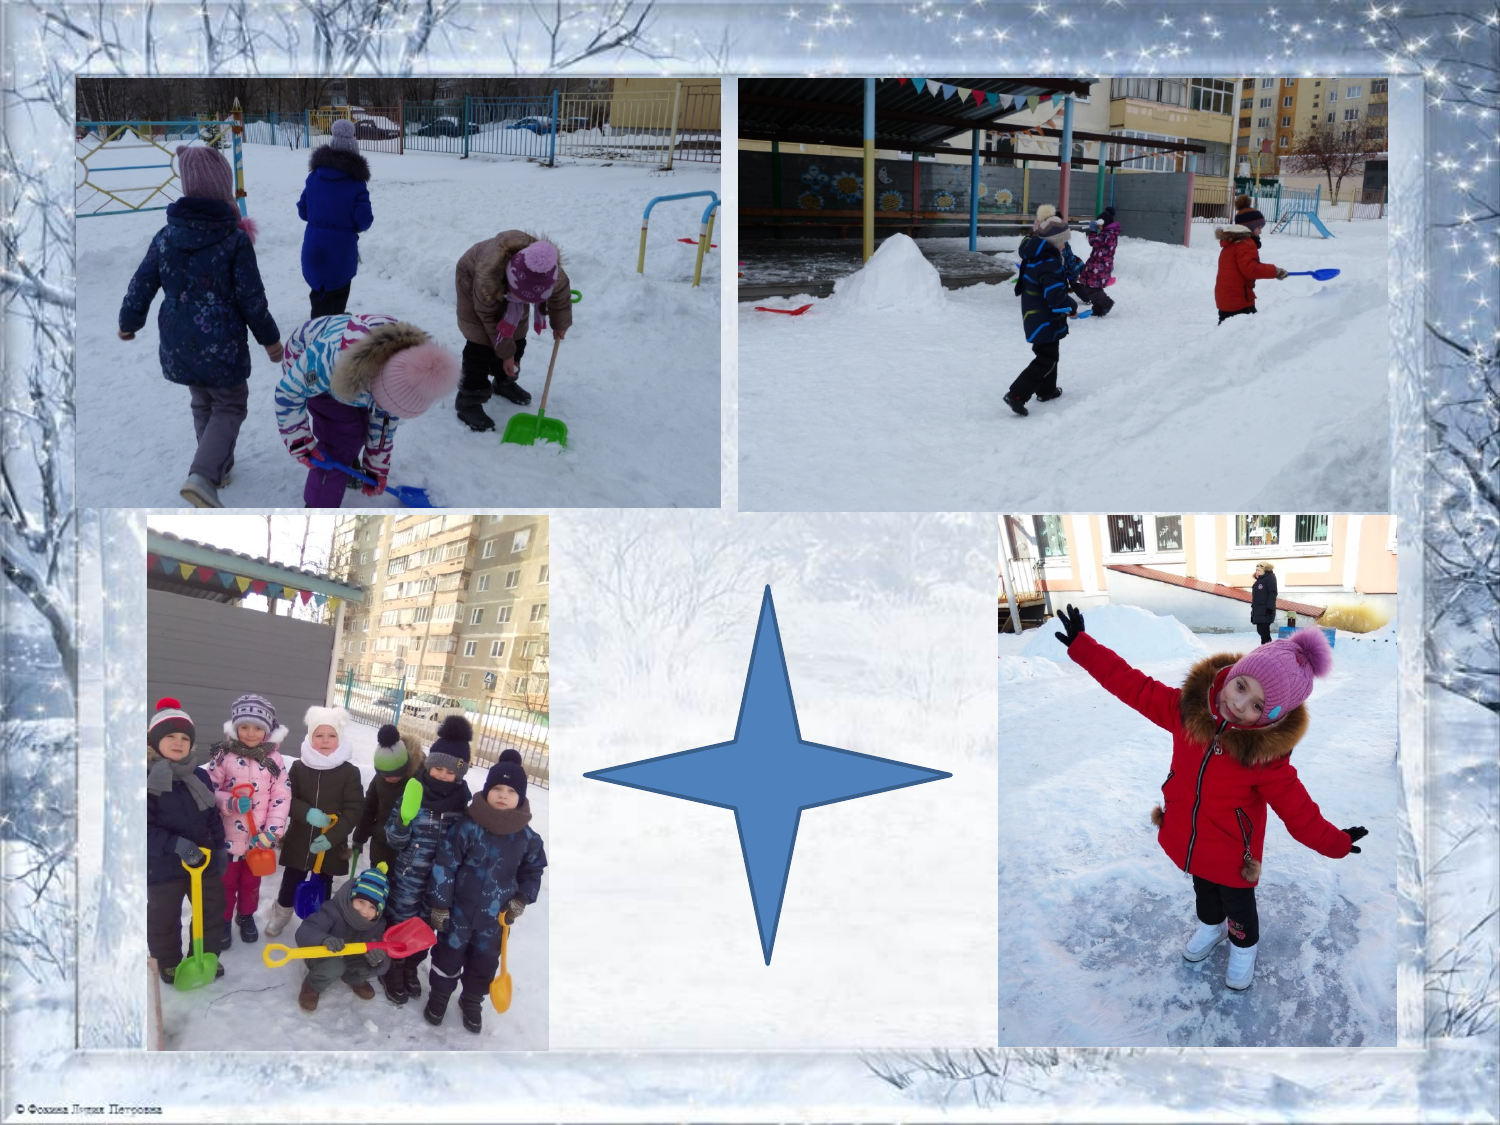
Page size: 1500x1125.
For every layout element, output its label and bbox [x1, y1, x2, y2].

text_box [582, 584, 953, 967]
picture [0, 0, 1500, 1125]
